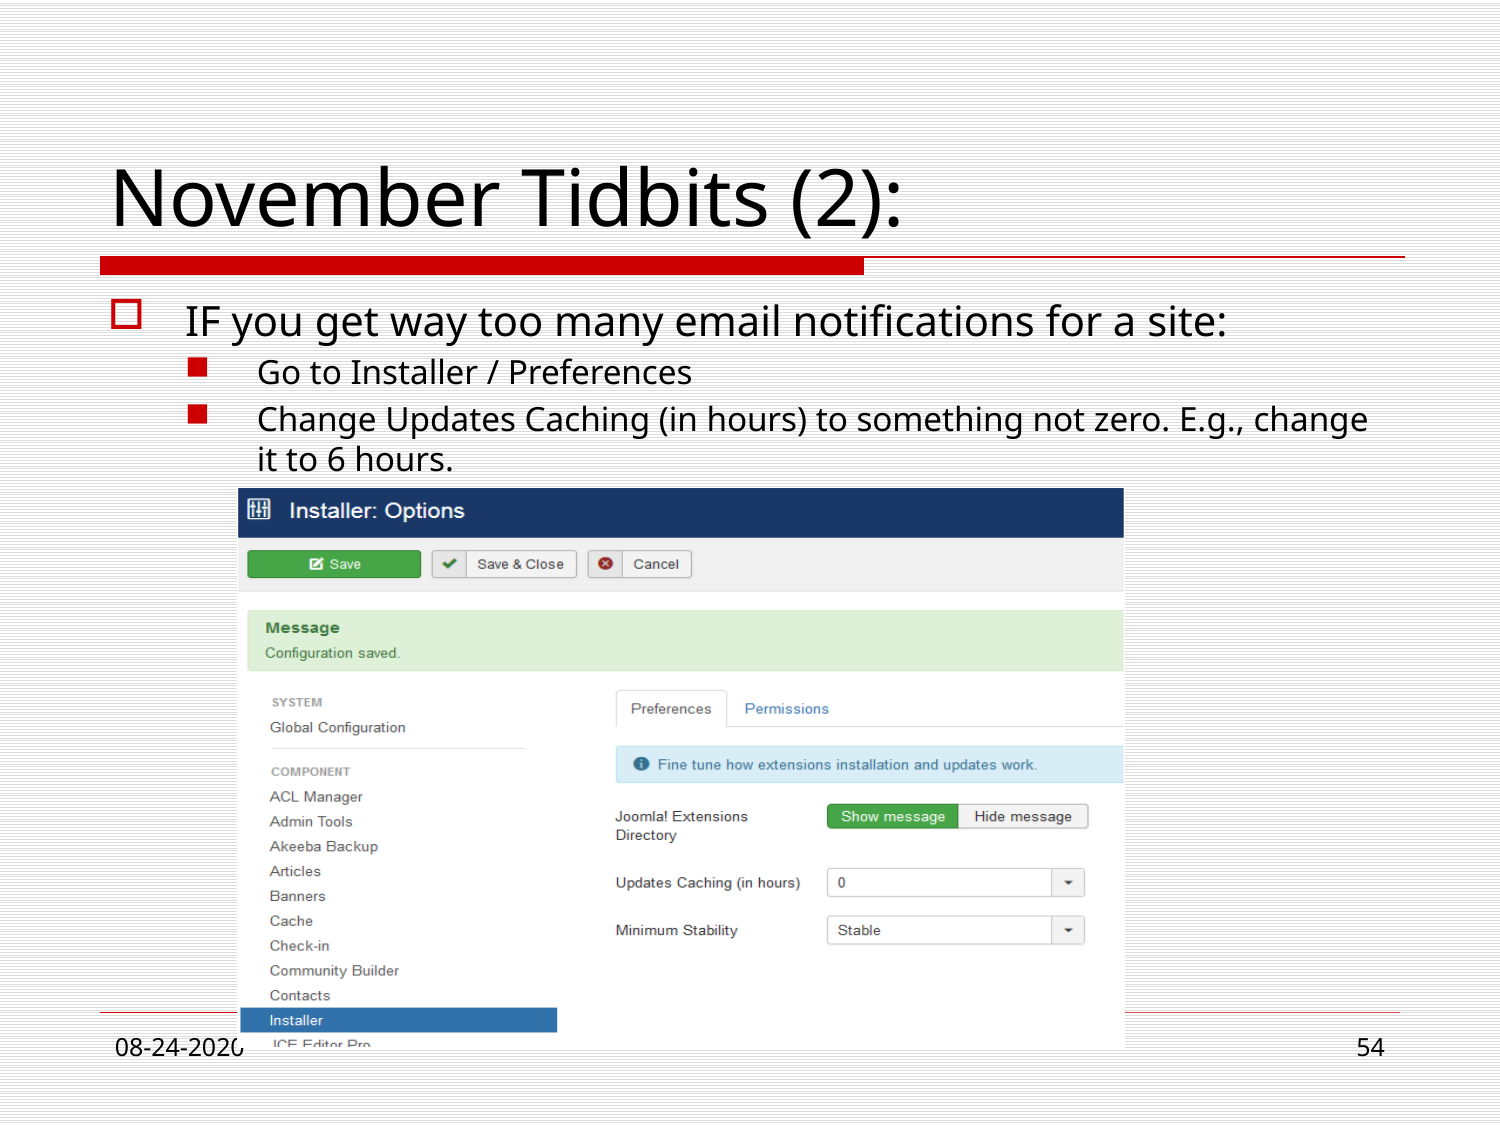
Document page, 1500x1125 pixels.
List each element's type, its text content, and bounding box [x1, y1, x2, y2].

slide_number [99, 1024, 425, 1103]
list IF you get way too many email notifications for a site: Go to Installer / Preferences Change Updates Caching (in hours) to something not zero. E.g., change it to 6 hours. [92, 287, 1406, 988]
picture [237, 487, 1126, 1049]
slide_number 54 [1074, 1024, 1400, 1103]
title November Tidbits (2): [94, 50, 1407, 250]
